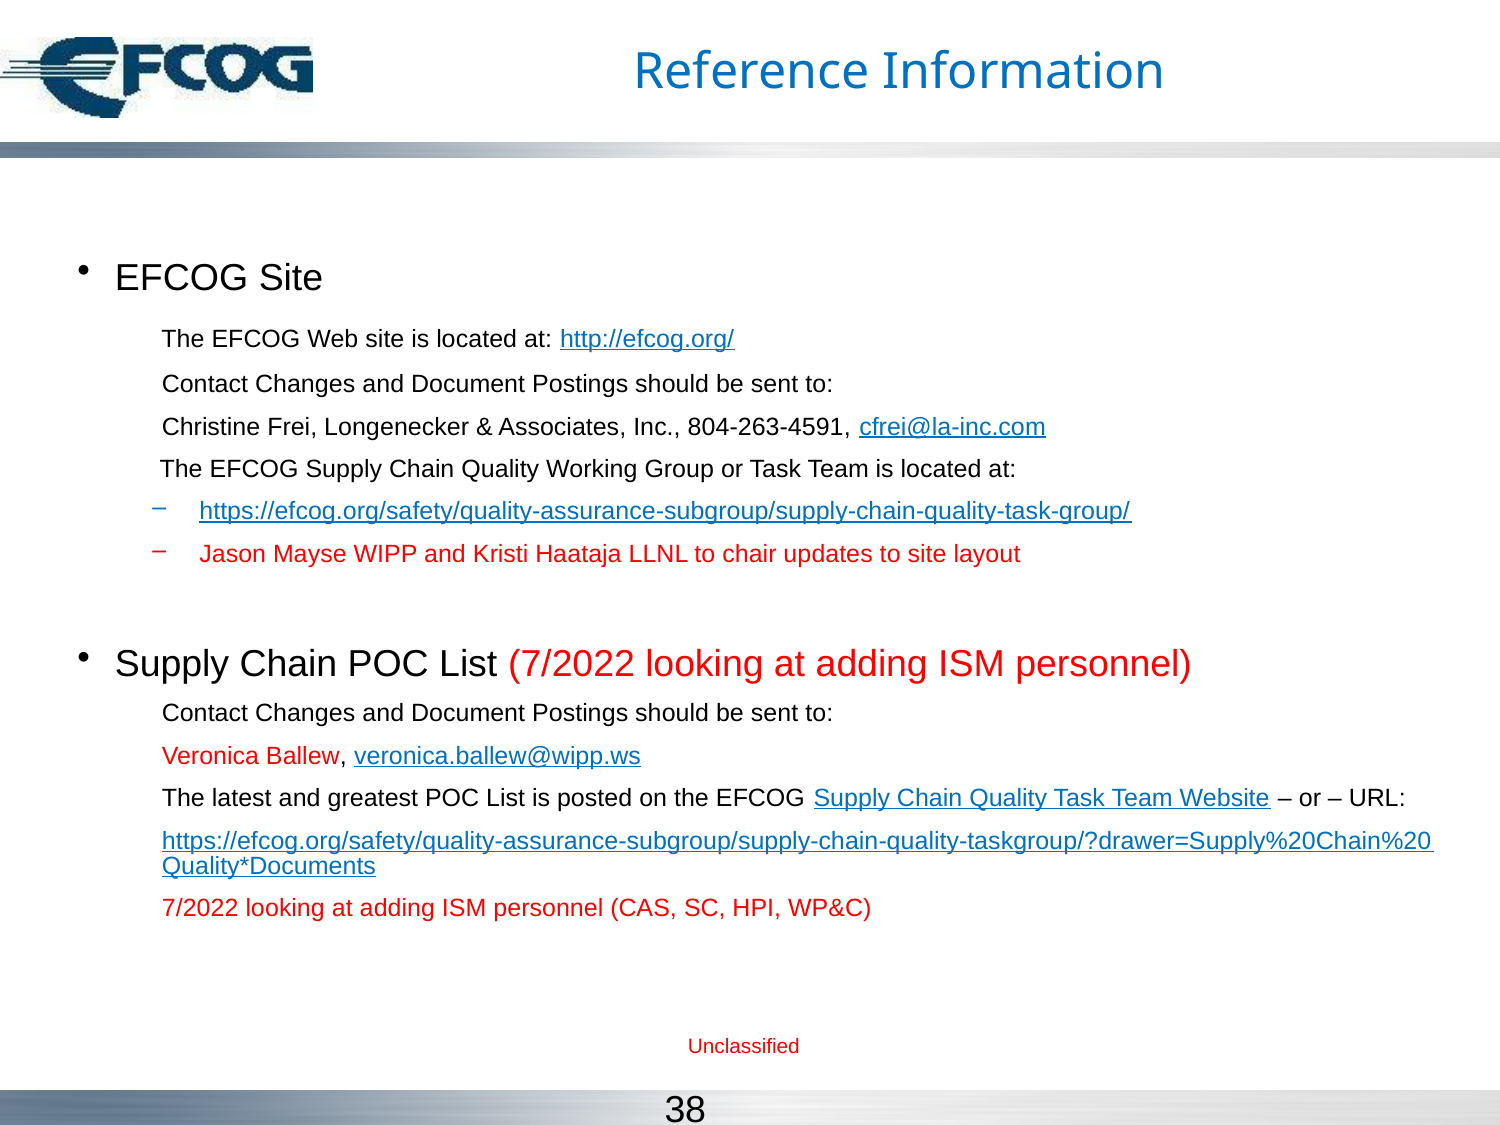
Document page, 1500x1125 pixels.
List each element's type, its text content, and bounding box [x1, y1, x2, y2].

picture [690, 1110, 701, 1120]
picture [691, 1101, 700, 1107]
footer Unclassified [512, 1024, 976, 1101]
picture [0, 1090, 1500, 1125]
title Reference Information [324, 30, 1476, 107]
list EFCOG Site The EFCOG Web site is located at: http://efcog.org/ Contact Changes and Document Postings should be sent to: Christine Frei, Longenecker & Associates, Inc., 804-263-4591, cfrei@la-inc.com The EFCOG Supply Chain Quality Working Group or Task Team is located at: https://efcog.org/safety/quality-assurance-subgroup/supply-chain-quality-task-group/ Jason Mayse WIPP and Kristi Haataja LLNL to chair updates to site layout Supply Chain POC List (7/2022 looking at adding ISM personnel) Contact Changes and Document Postings should be sent to: Veronica Ballew, veronica.ballew@wipp.ws The latest and greatest POC List is posted on the EFCOG Supply Chain Quality Task Team Website – or – URL: https://efcog.org/safety/quality-assurance-subgroup/supply-chain-quality-taskgroup/?drawer=Supply%20Chain%20Quality*Documents 7/2022 looking at adding ISM personnel (CAS, SC, HPI, WP&C) [62, 187, 1451, 978]
picture [0, 142, 1500, 158]
picture [0, 37, 313, 118]
